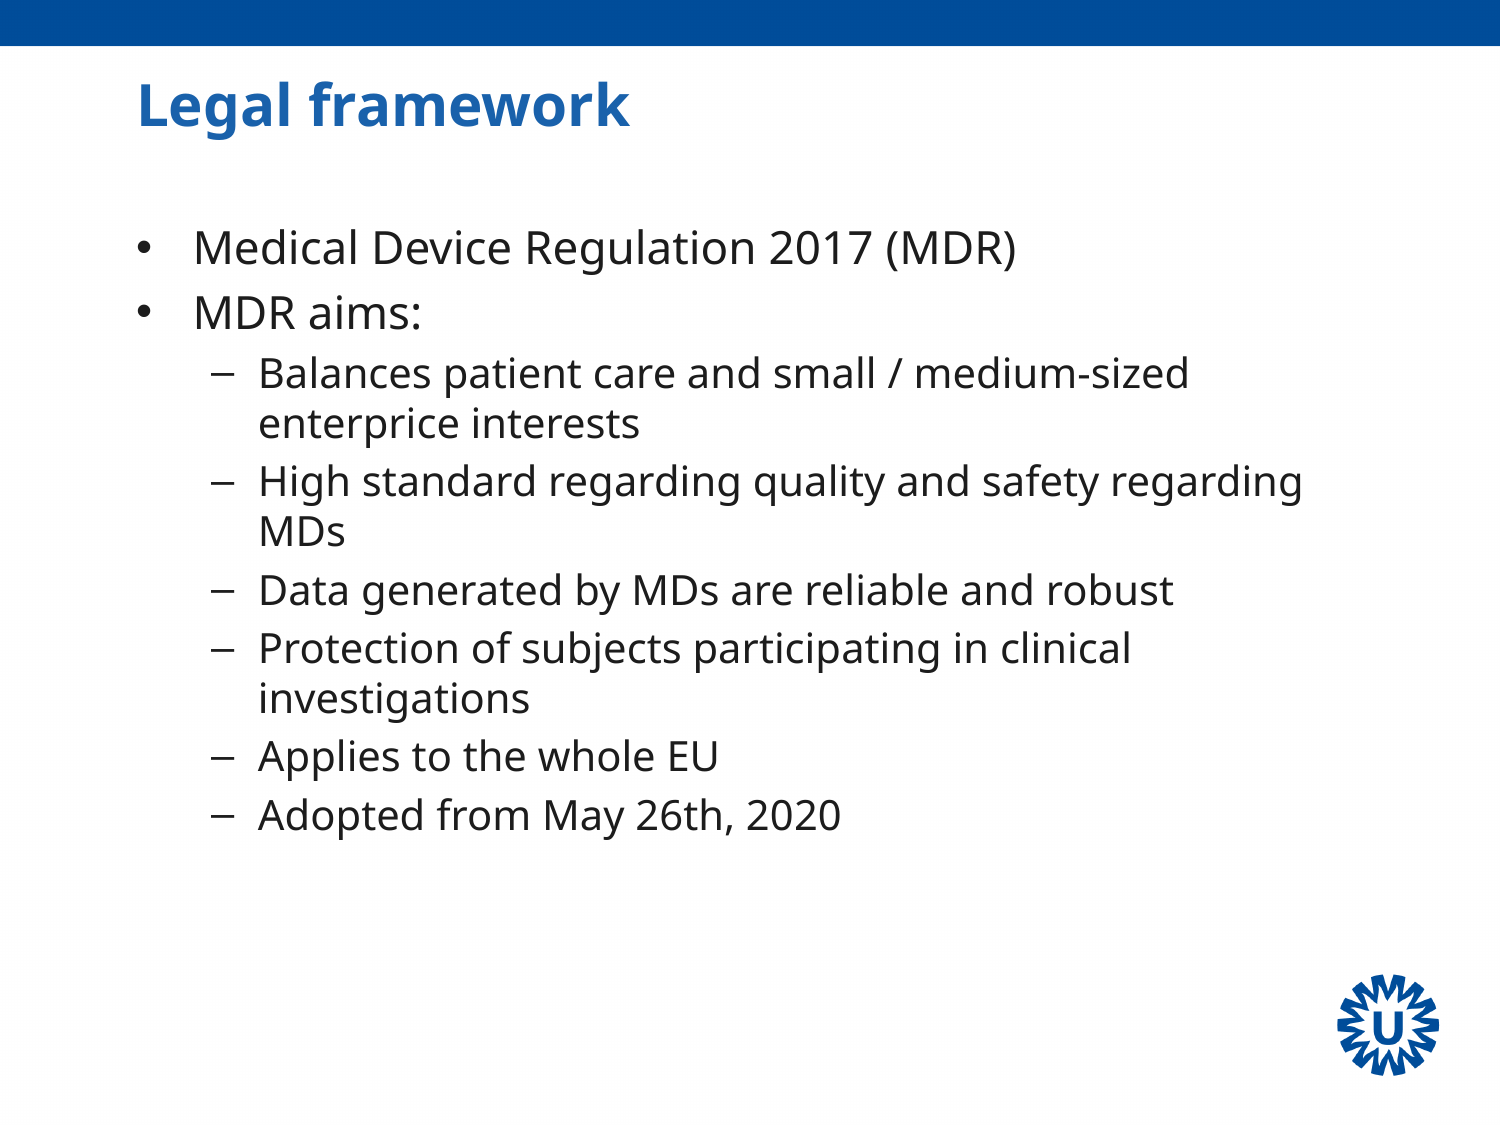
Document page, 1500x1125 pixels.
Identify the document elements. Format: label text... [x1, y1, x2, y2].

picture [0, 0, 1500, 1125]
list Medical Device Regulation 2017 (MDR) MDR aims: Balances patient care and small / medium-sized enterprice interests High standard regarding quality and safety regarding MDs Data generated by MDs are reliable and robust Protection of subjects participating in clinical investigations Applies to the whole EU Adopted from May 26th, 2020 [121, 211, 1359, 907]
title Legal framework [121, 60, 1359, 195]
